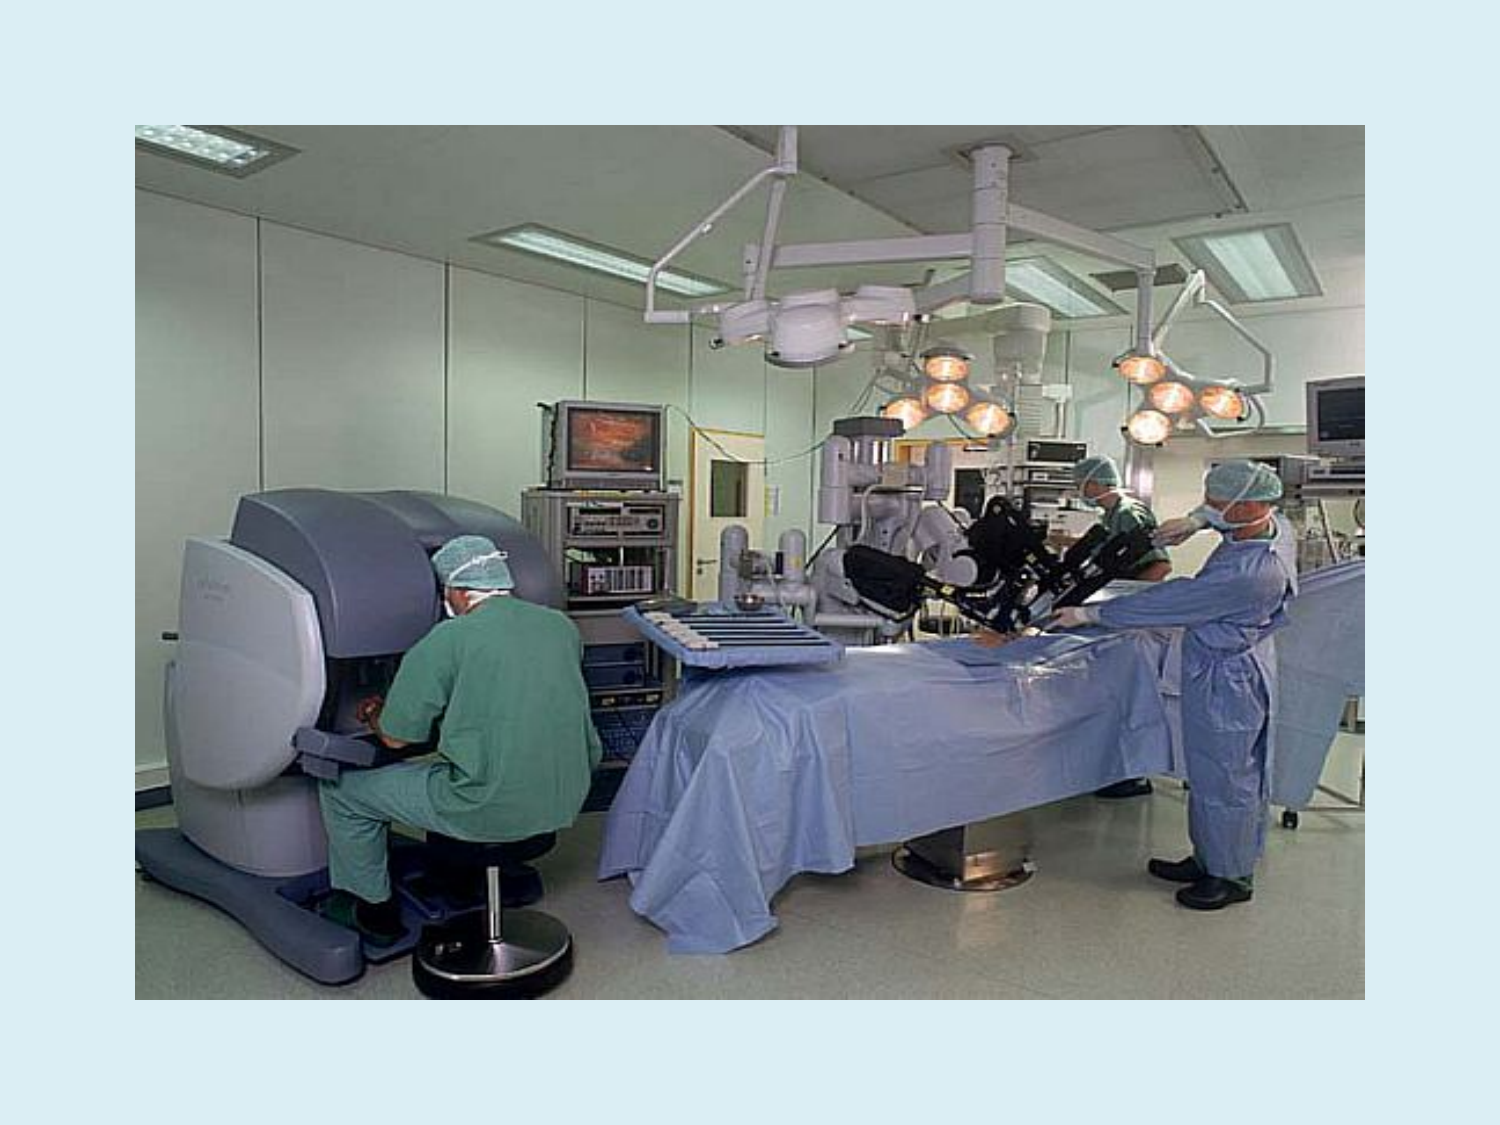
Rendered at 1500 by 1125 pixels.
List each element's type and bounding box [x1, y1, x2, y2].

picture [135, 125, 1365, 1000]
